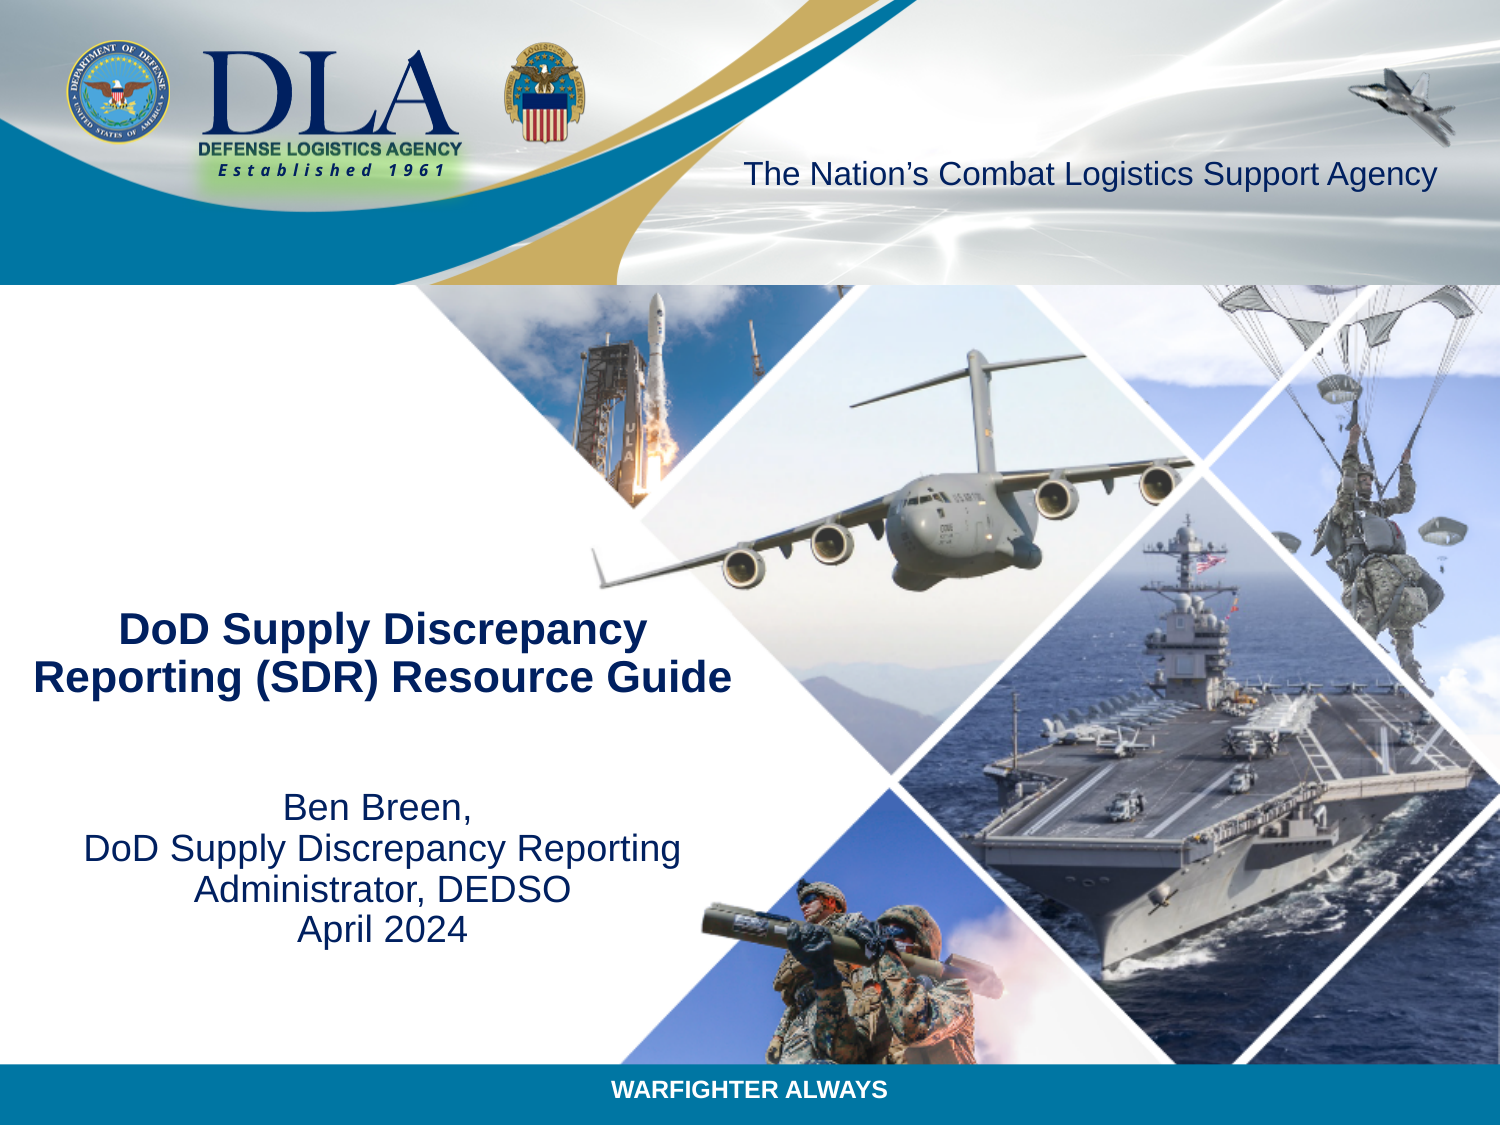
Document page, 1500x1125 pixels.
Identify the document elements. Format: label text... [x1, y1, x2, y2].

subtitle Ben Breen, DoD Supply Discrepancy Reporting Administrator, DEDSO April 2024 [45, 780, 721, 960]
picture [0, 0, 892, 212]
picture [184, 0, 1500, 1064]
title DoD Supply Discrepancy Reporting (SDR) Resource Guide [3, 533, 763, 780]
